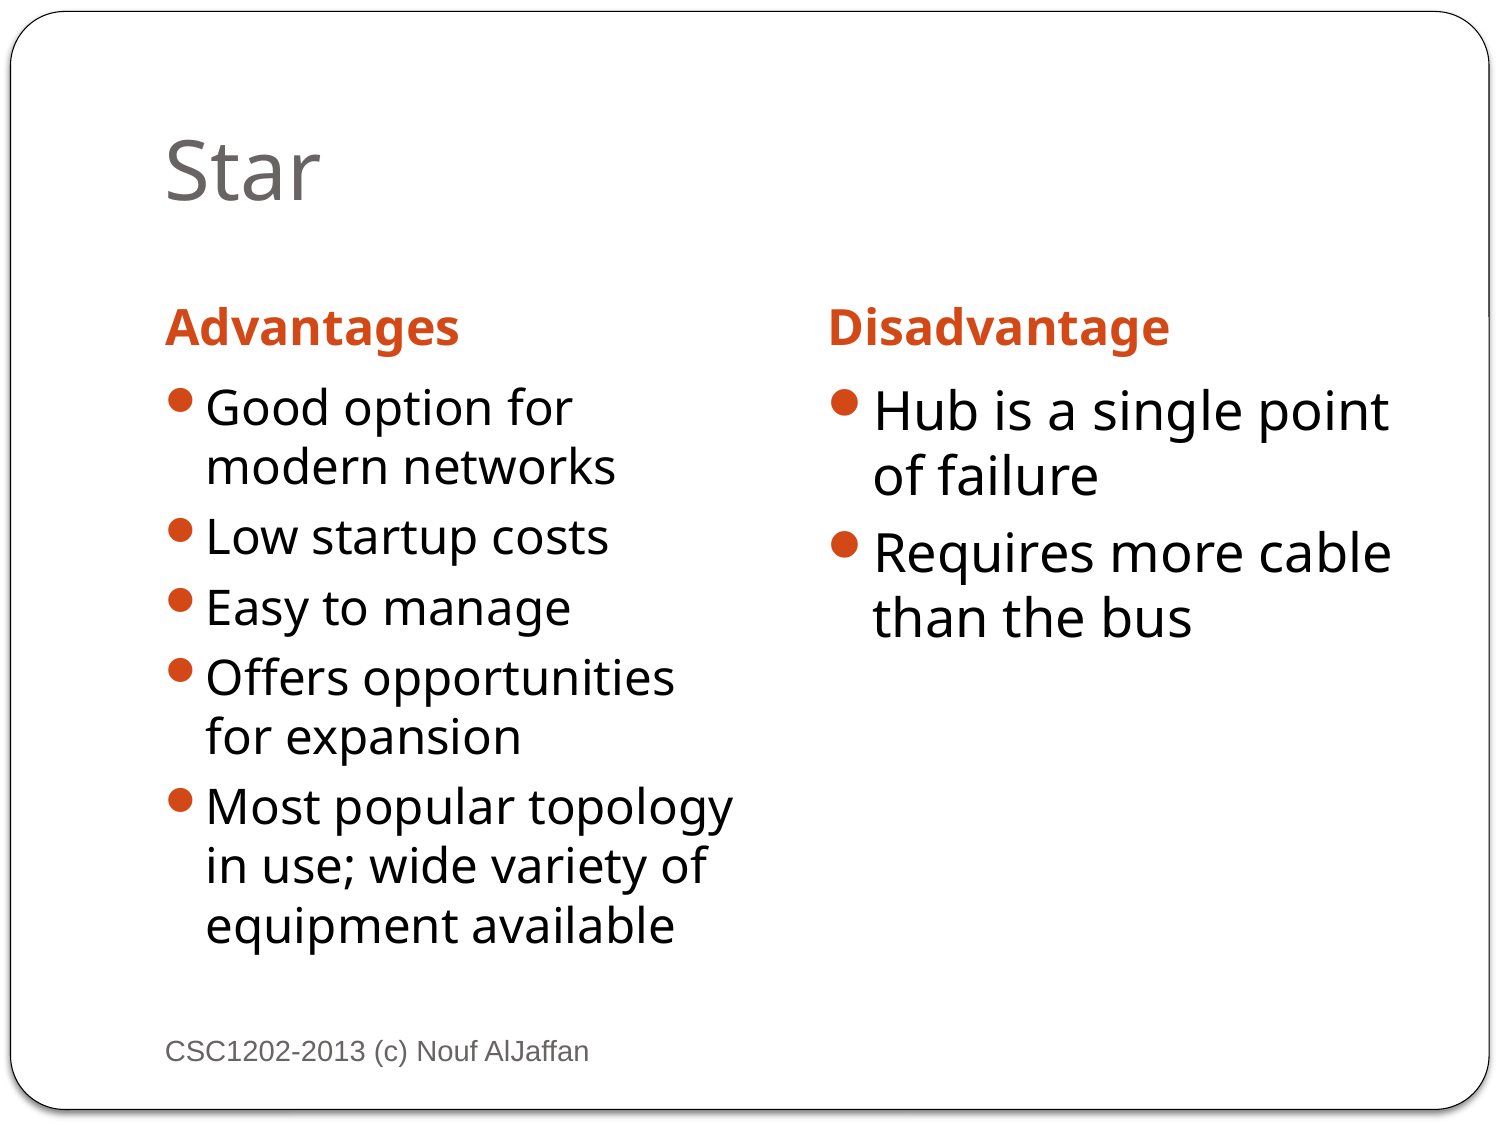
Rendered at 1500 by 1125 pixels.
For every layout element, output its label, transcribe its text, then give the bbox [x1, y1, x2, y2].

list Disadvantage [811, 236, 1426, 364]
list Hub is a single point of failure Requires more cable than the bus [812, 368, 1425, 1007]
title Star [150, 44, 1425, 233]
footer CSC1202-2013 (c) Nouf AlJaffan [150, 1012, 800, 1088]
list Good option for modern networks Low startup costs Easy to manage Offers opportunities for expansion Most popular topology in use; wide variety of equipment available [150, 368, 763, 1007]
list Advantages [149, 236, 763, 364]
